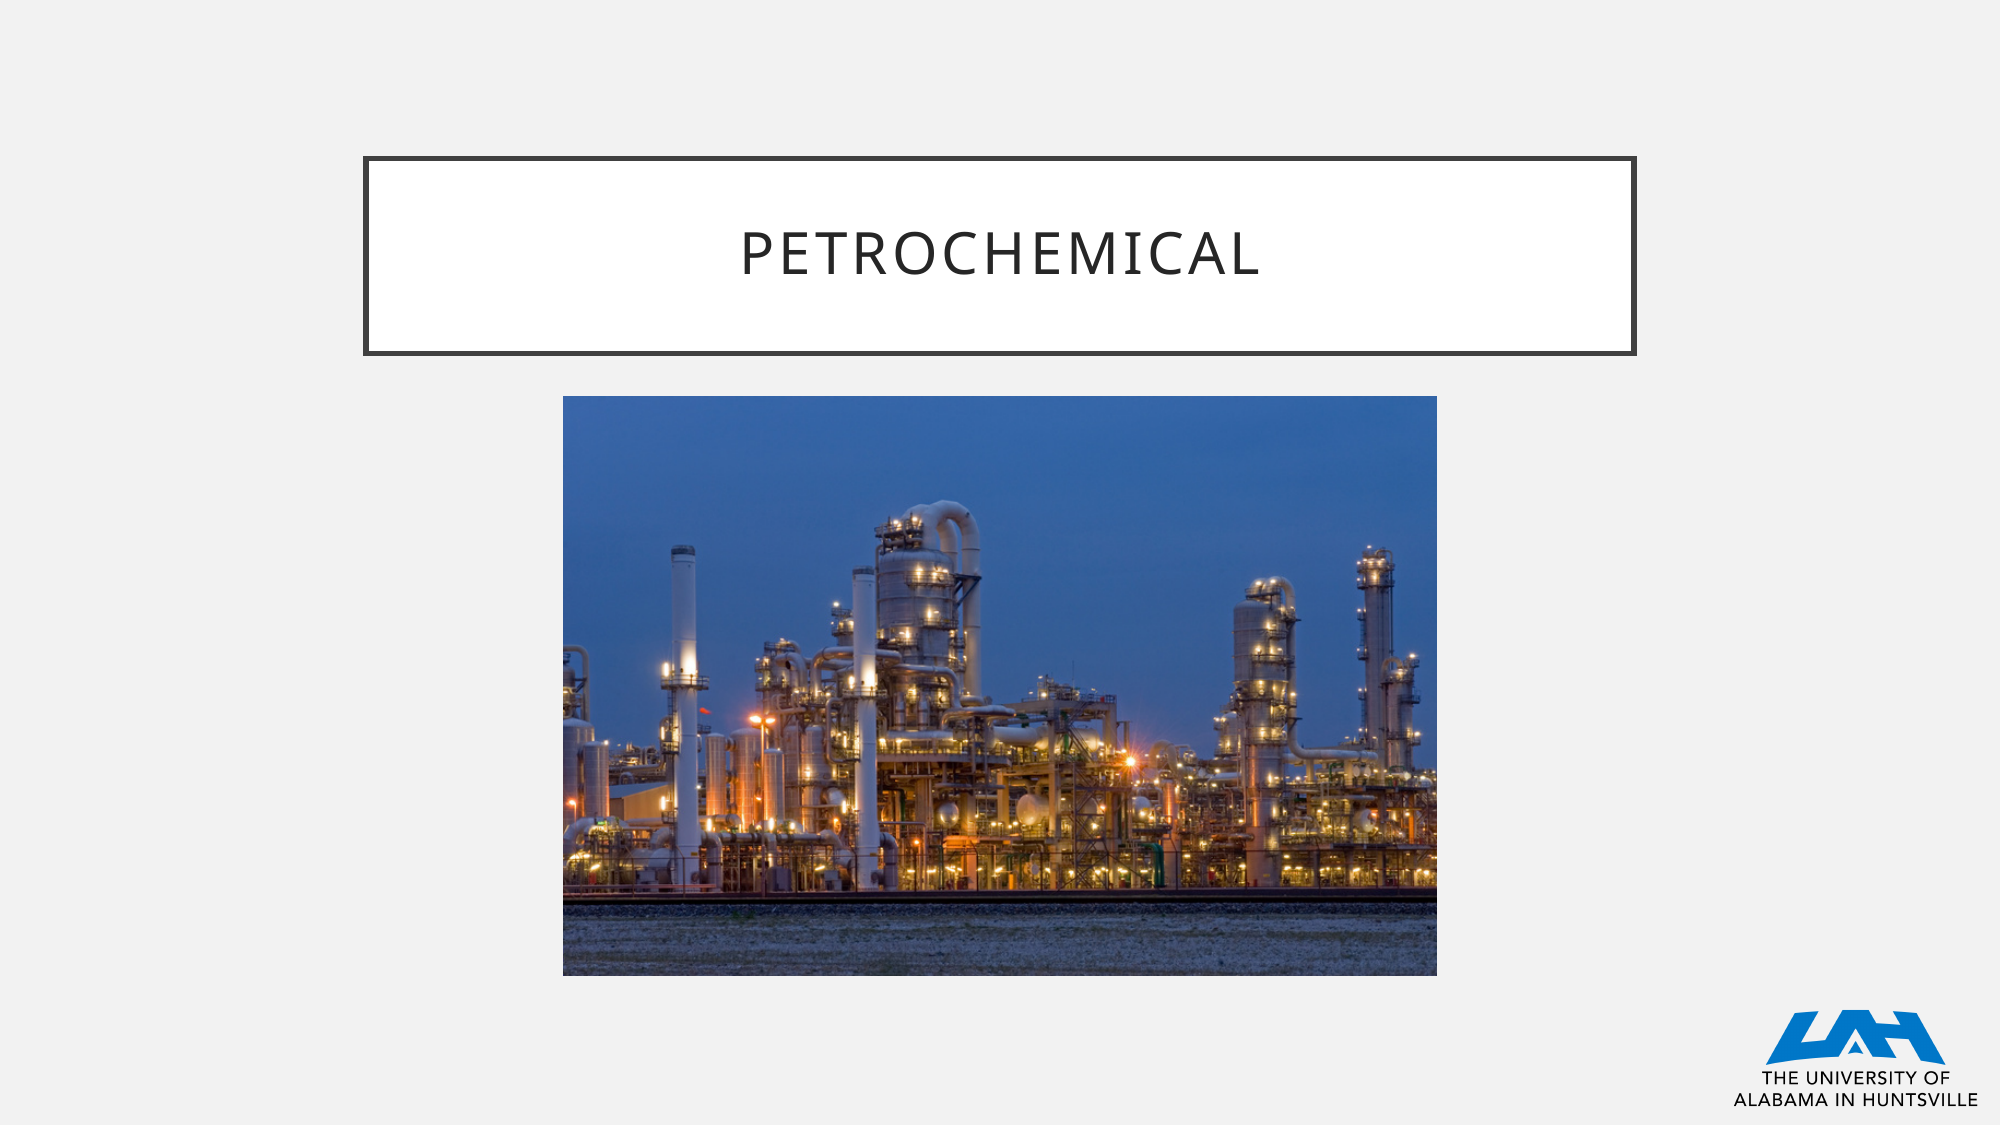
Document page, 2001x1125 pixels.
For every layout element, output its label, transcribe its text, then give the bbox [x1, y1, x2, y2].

title Petrochemical [363, 156, 1637, 356]
picture [563, 395, 1437, 976]
picture [1699, 975, 2000, 1125]
